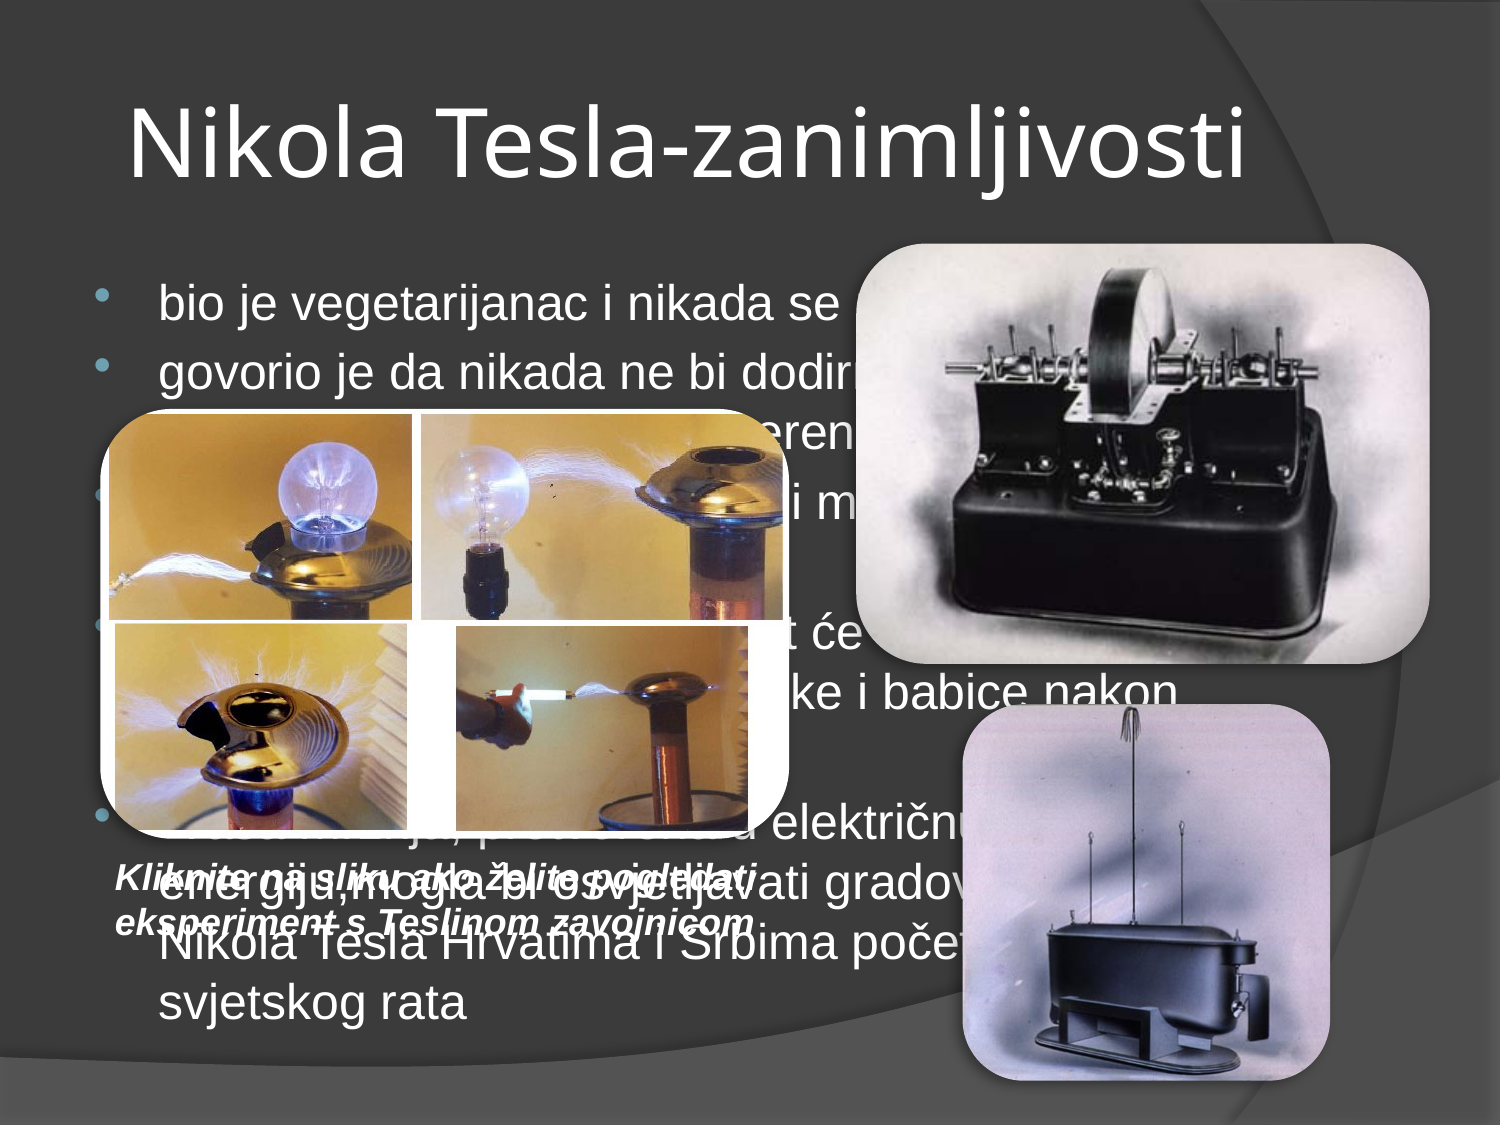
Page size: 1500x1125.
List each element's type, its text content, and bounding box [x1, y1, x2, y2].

picture [100, 408, 790, 839]
picture [962, 703, 1331, 1081]
list bio je vegetarijanac i nikada se nije ženio. govorio je da nikada ne bi dodirnuo kosu drugih ljudi, osim, možda, pred uperenim revolverom “Ne žalim što su drugi pokrali moje ideje. Žalim što nemaju svoje.”- Nikola Tesla “On će biti dijete oluje. Ne,bit će dijete svjetlosti.”- razgovor između Tesline majke i babice nakon poroda u olujnoj noći “Vaša mržnja, pretvorena u električnu energiju,mogla bi osvjetljavati gradove i gradove.”- Nikola Tesla Hrvatima i Srbima početkom 2. svjetskog rata [75, 262, 1300, 1005]
text_box Kliknite na sliku ako želite pogledati eksperiment s Teslinom zavojnicom [100, 848, 798, 951]
picture [855, 243, 1430, 665]
title Nikola Tesla-zanimljivosti [75, 45, 1300, 233]
